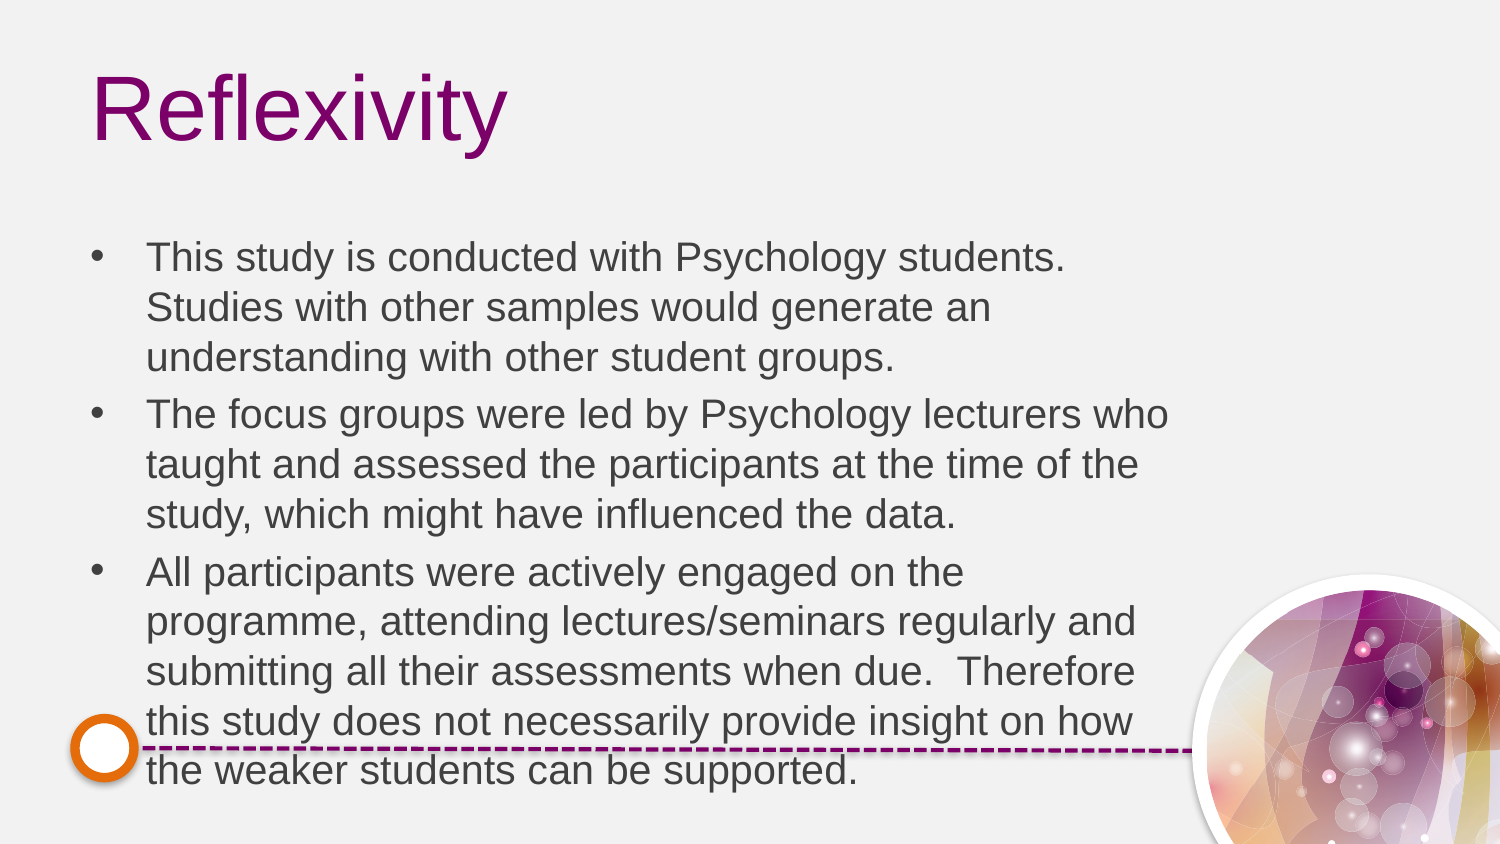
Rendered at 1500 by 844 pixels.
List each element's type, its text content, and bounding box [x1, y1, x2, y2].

list This study is conducted with Psychology students. Studies with other samples would generate an understanding with other student groups. The focus groups were led by Psychology lecturers who taught and assessed the participants at the time of the study, which might have influenced the data. All participants were actively engaged on the programme, attending lectures/seminars regularly and submitting all their assessments when due. Therefore this study does not necessarily provide insight on how the weaker students can be supported. [75, 223, 1197, 818]
title Reflexivity [75, 33, 1425, 175]
